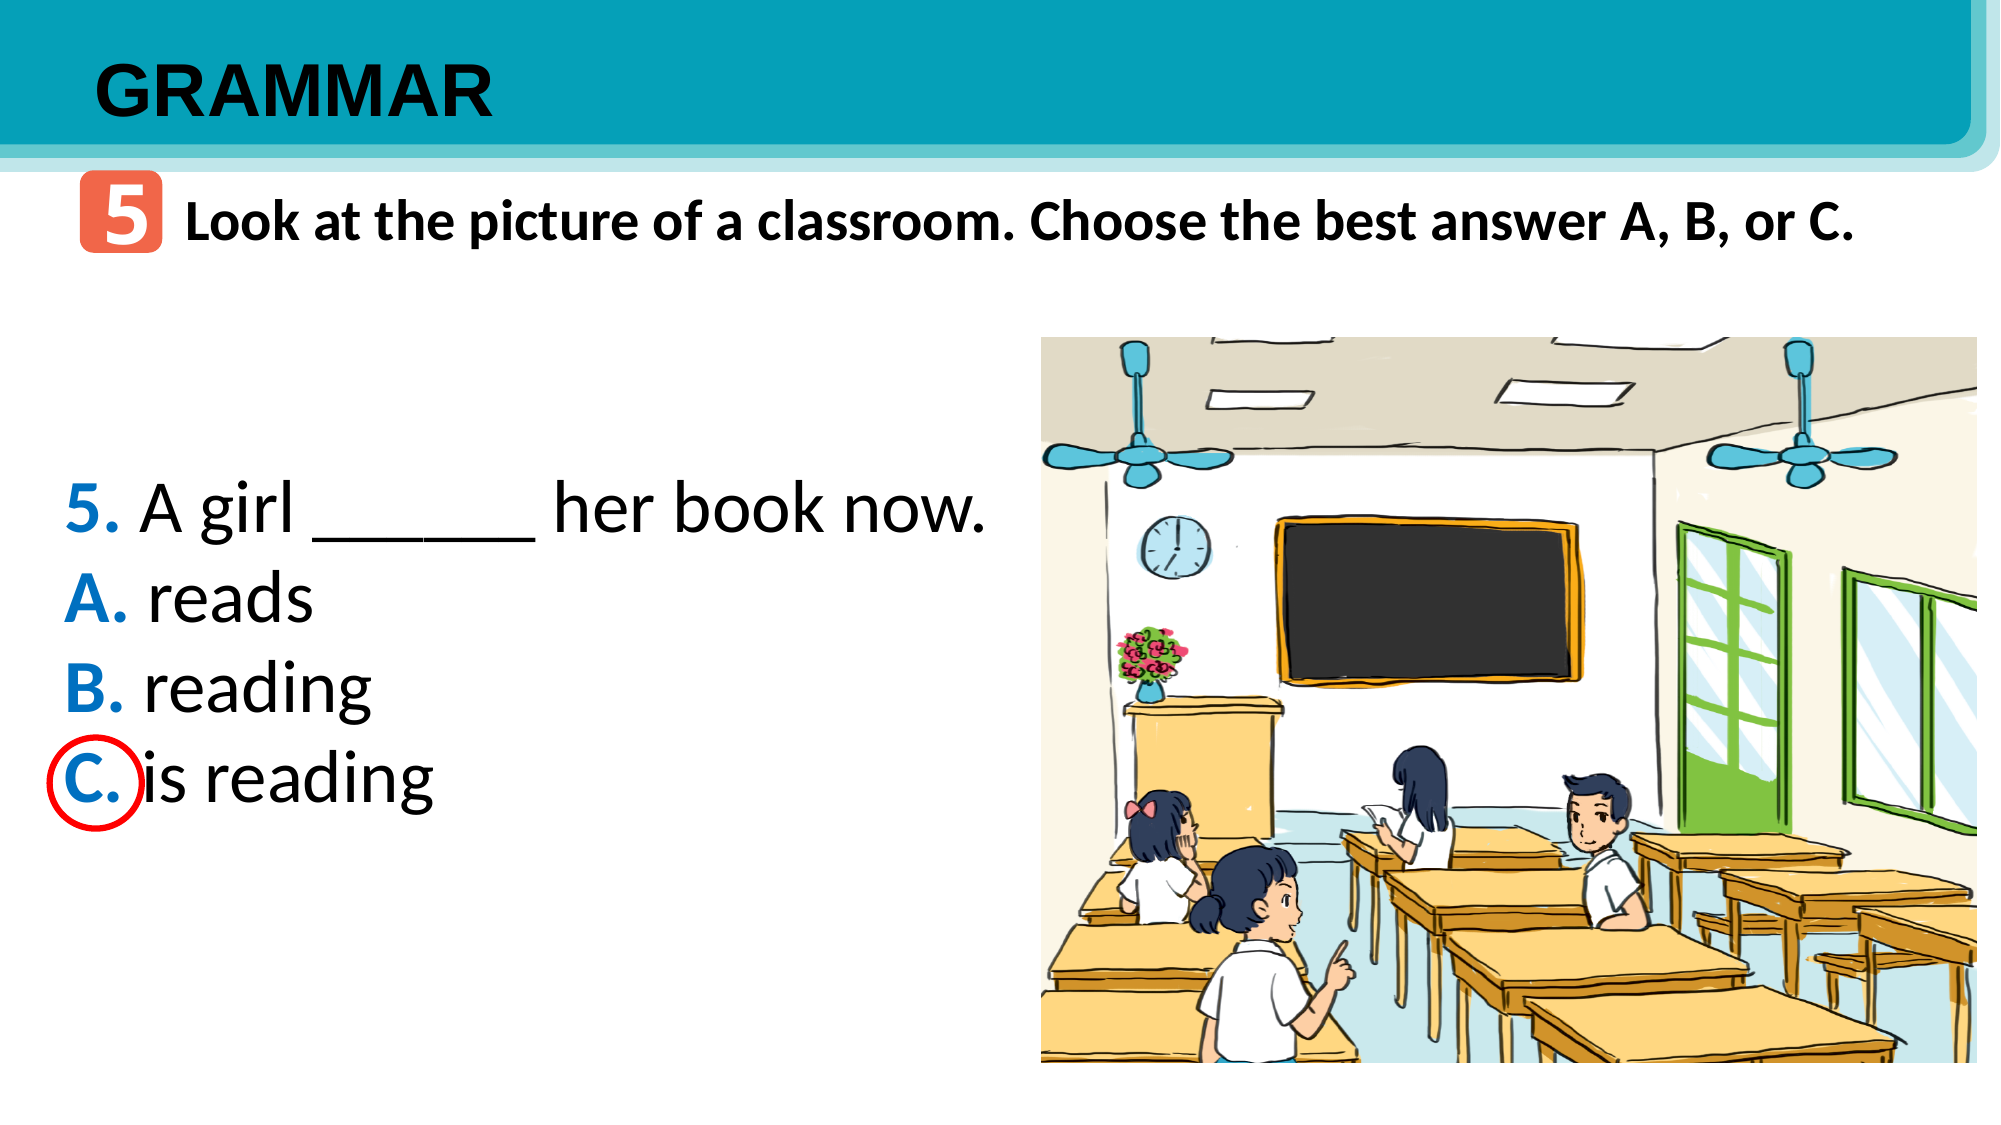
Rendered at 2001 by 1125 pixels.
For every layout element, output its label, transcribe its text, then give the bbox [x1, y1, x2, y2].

text_box [78, 173, 88, 253]
text_box [48, 736, 143, 830]
text_box Look at the picture of a classroom. Choose the best answer A, B, or C. [171, 174, 1988, 260]
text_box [0, 0, 2000, 173]
text_box 5 [88, 173, 154, 269]
picture [1041, 337, 1977, 1063]
text_box [154, 173, 164, 253]
text_box 5. A girl ______ her book now. A. reads B. reading C. is reading [49, 449, 1027, 825]
